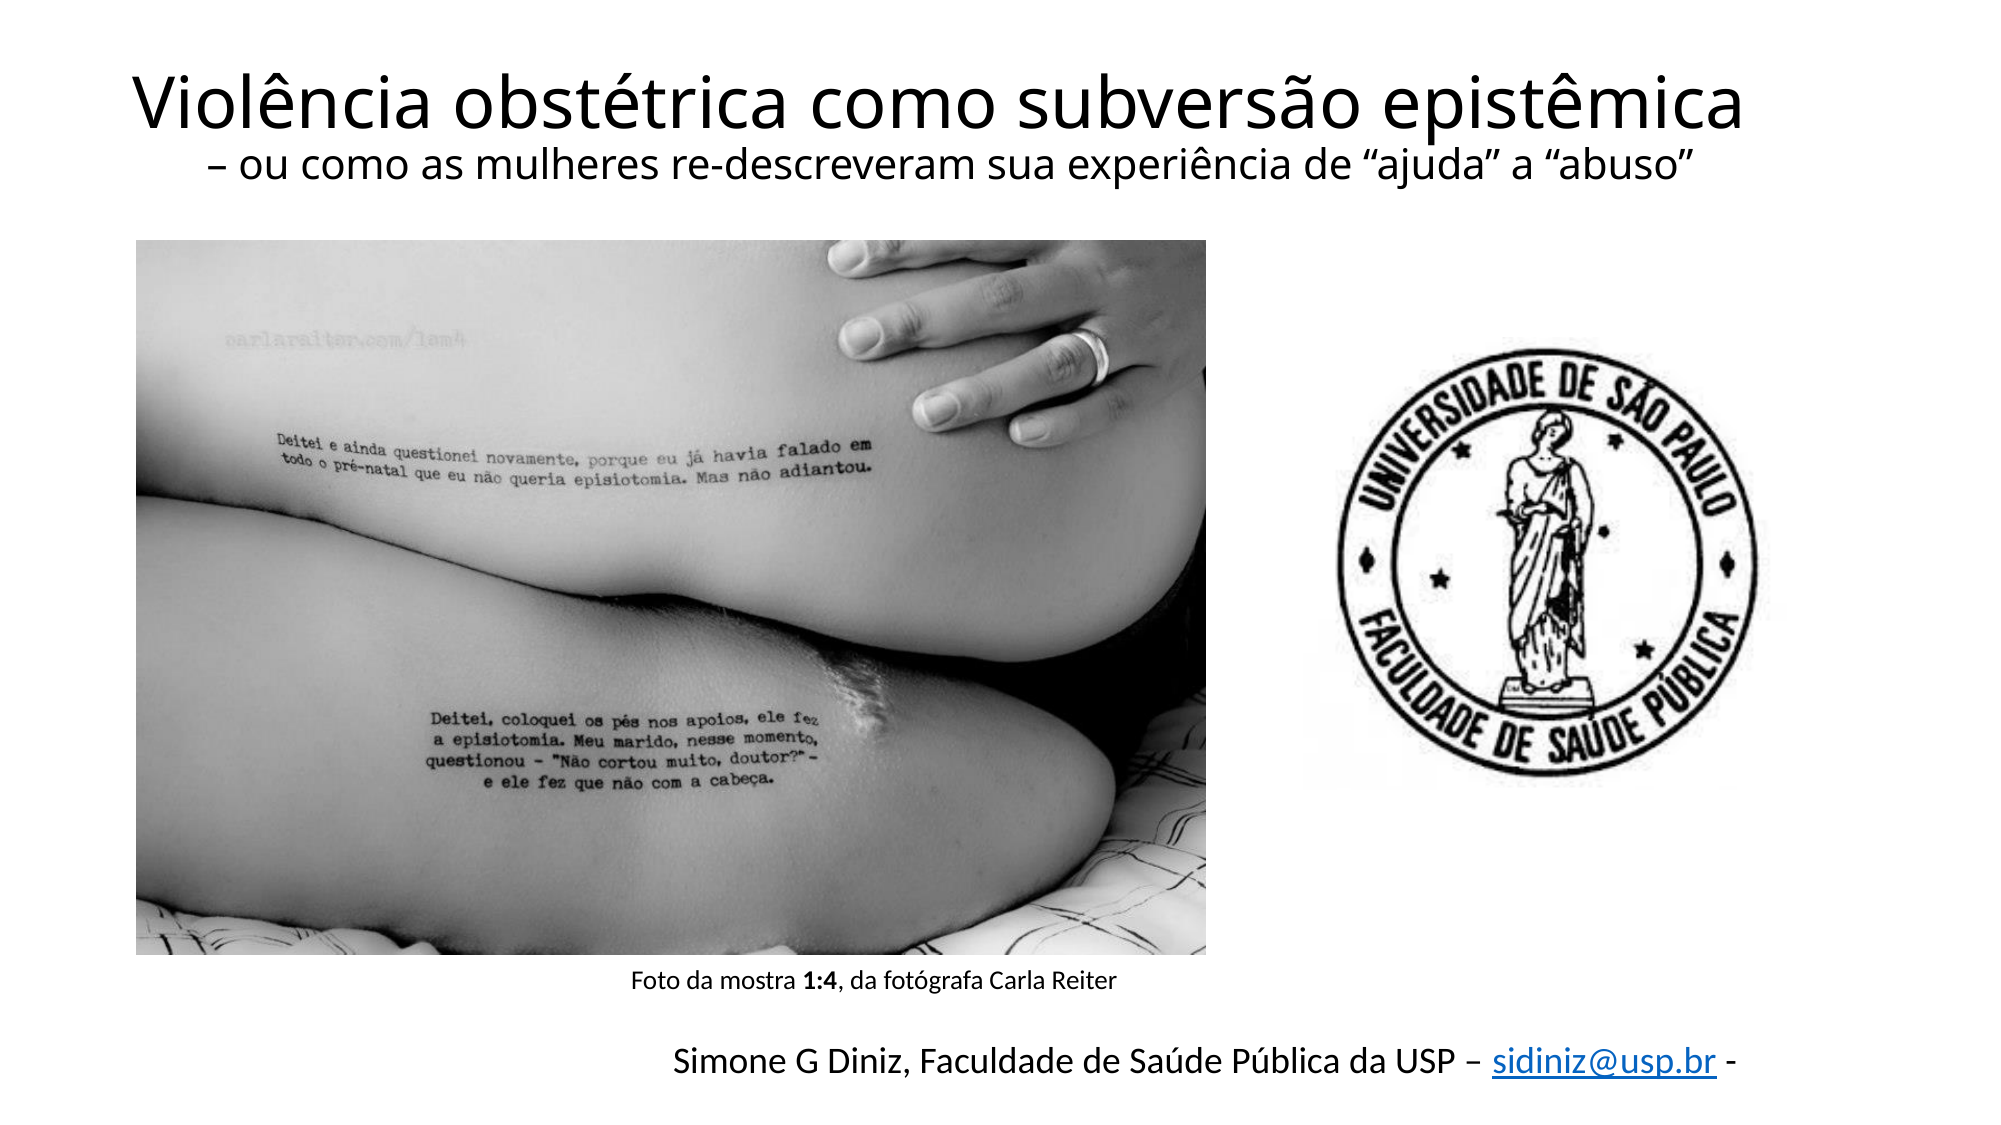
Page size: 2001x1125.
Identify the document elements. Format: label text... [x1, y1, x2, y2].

text_box Foto da mostra 1:4, da fotógrafa Carla Reiter [616, 954, 1323, 1002]
title Violência obstétrica como subversão epistêmica – ou como as mulheres re-descreveram sua experiência de “ajuda” a “abuso” [58, 30, 1841, 224]
text_box Simone G Diniz, Faculdade de Saúde Pública da USP – sidiniz@usp.br - [658, 1028, 1752, 1089]
picture [1303, 337, 1787, 790]
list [136, 240, 1206, 955]
